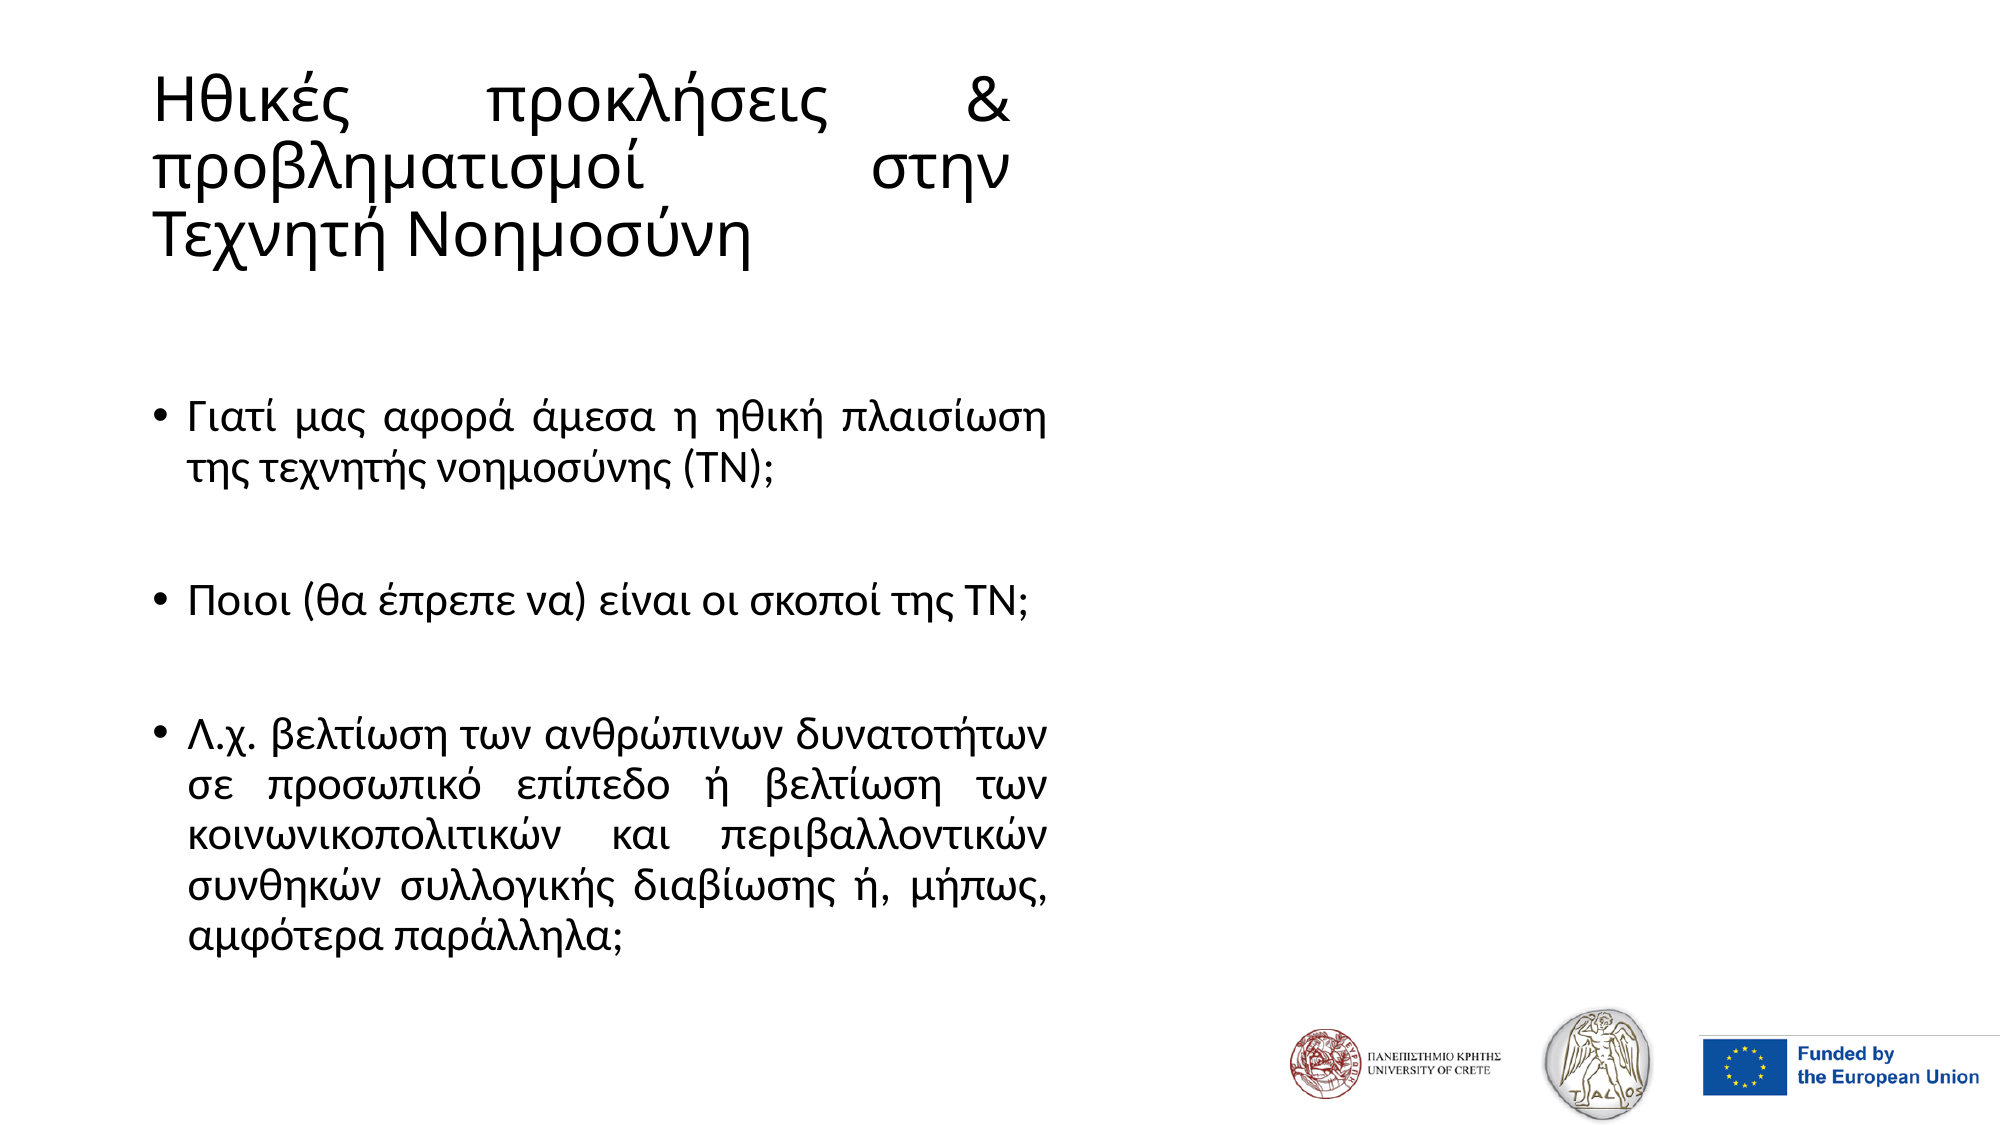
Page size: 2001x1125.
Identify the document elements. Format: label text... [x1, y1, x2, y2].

picture [1290, 1002, 2000, 1125]
title Ηθικές προκλήσεις & προβληματισμοί στην Τεχνητή Νοημοσύνη [137, 59, 1027, 278]
list Γιατί μας αφορά άμεσα η ηθική πλαισίωση της τεχνητής νοημοσύνης (ΤΝ); Ποιοι (θα έπρεπε να) είναι οι σκοποί της ΤΝ; Λ.χ. βελτίωση των ανθρώπινων δυνατοτήτων σε προσωπικό επίπεδο ή βελτίωση των κοινωνικοπολιτικών και περιβαλλοντικών συνθηκών συλλογικής διαβίωσης ή, μήπως, αμφότερα παράλληλα; [137, 311, 1064, 1044]
